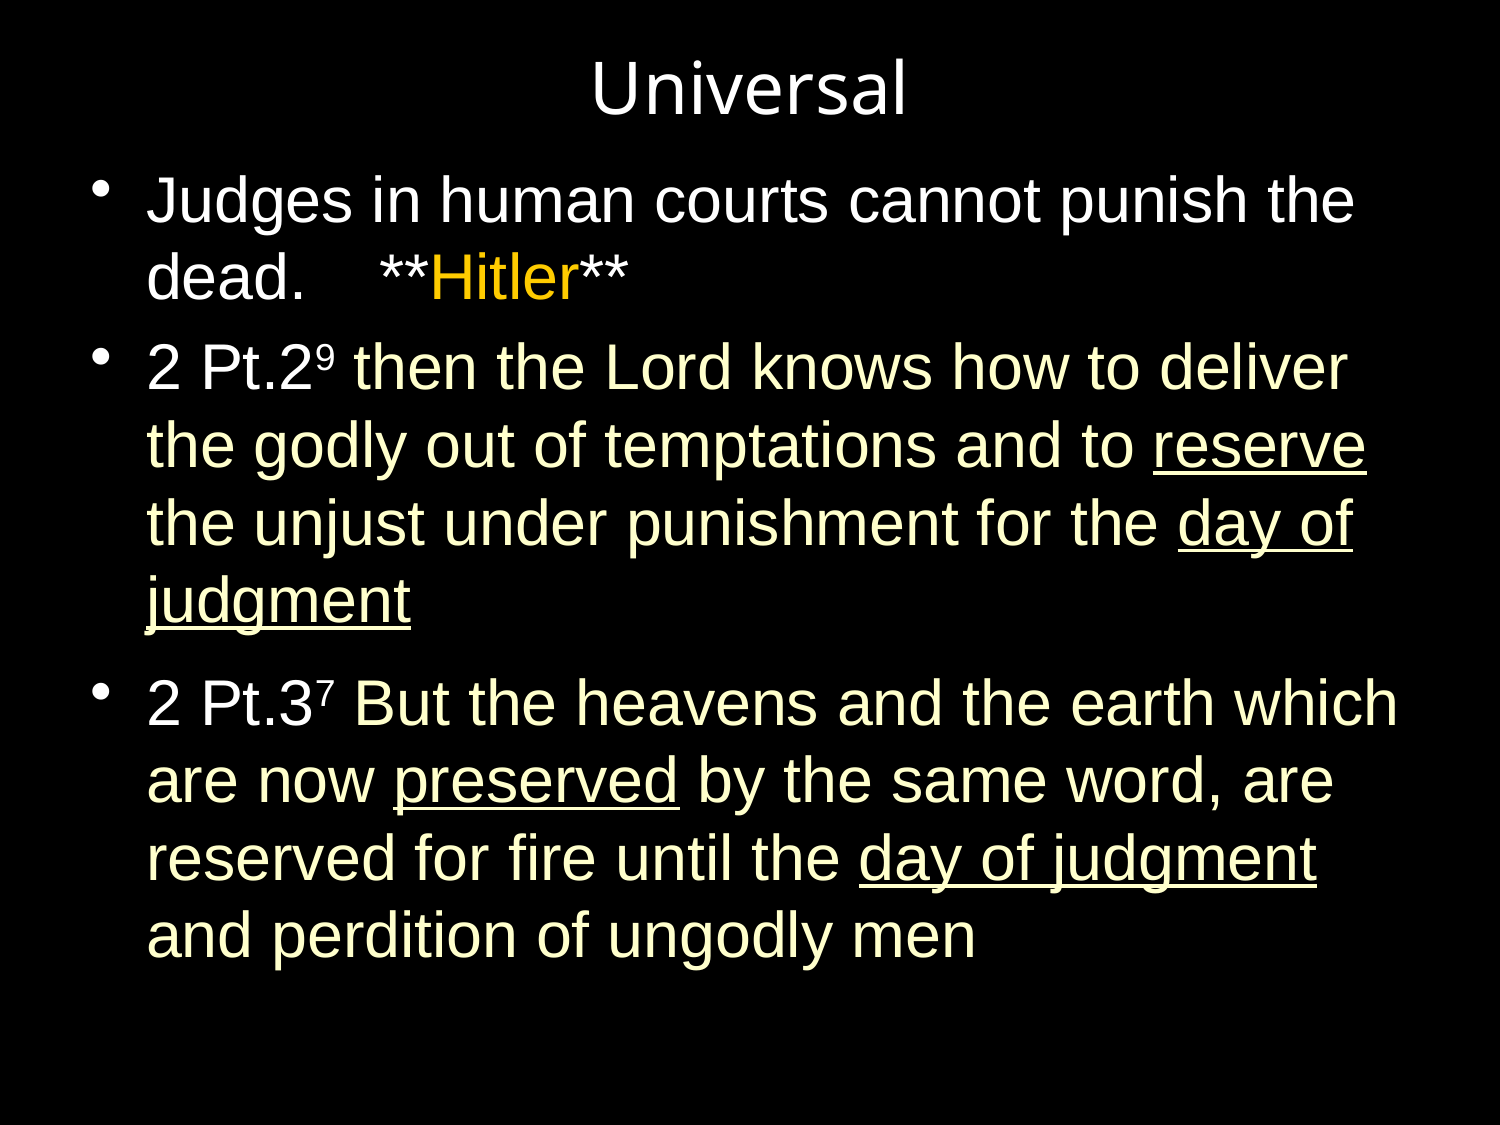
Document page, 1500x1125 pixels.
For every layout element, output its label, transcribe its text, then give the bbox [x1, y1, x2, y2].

title Universal [75, 12, 1425, 149]
list Judges in human courts cannot punish the dead. **Hitler** 2 Pt.29 then the Lord knows how to deliver the godly out of temptations and to reserve the unjust under punishment for the day of judgment 2 Pt.37 But the heavens and the earth which are now preserved by the same word, are reserved for fire until the day of judgment and perdition of ungodly men [75, 149, 1425, 1050]
